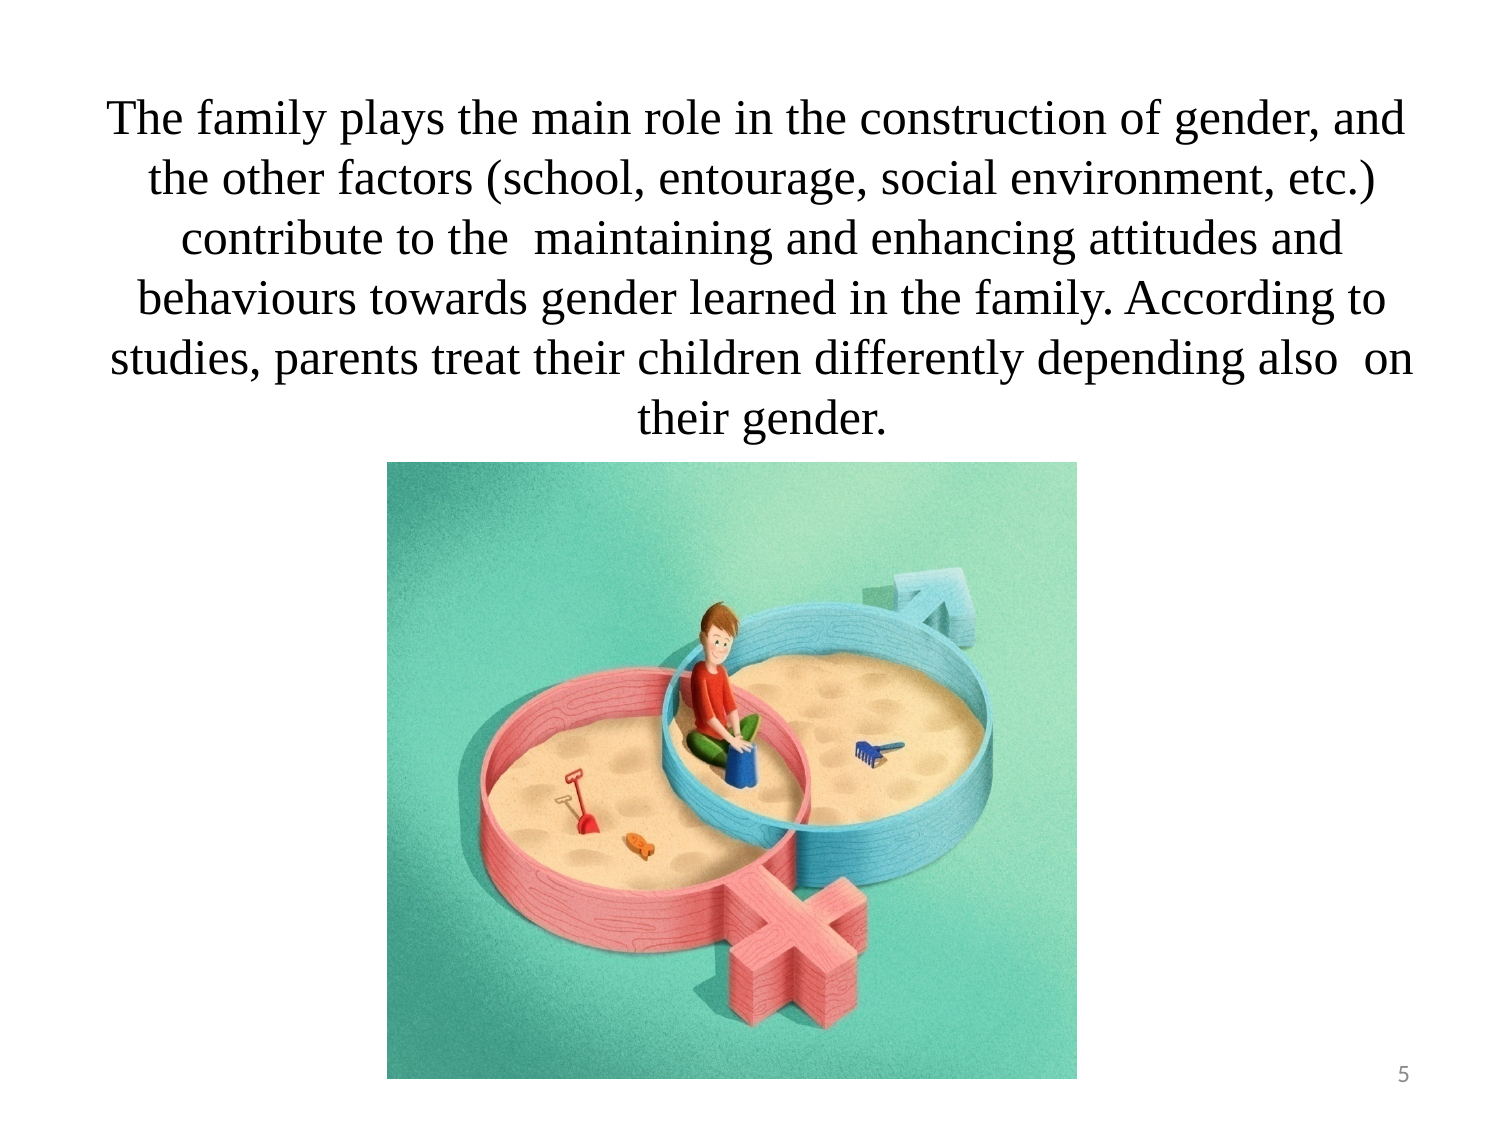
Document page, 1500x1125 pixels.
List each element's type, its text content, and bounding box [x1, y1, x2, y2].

text_box The family plays the main role in the construction of gender, and the other factors (school, entourage, social environment, etc.) contribute to the maintaining and enhancing attitudes and behaviours towards gender learned in the family. According to studies, parents treat their children differently depending also on their gender. [62, 77, 1463, 497]
slide_number 5 [1074, 1042, 1425, 1103]
picture [387, 462, 1077, 1079]
